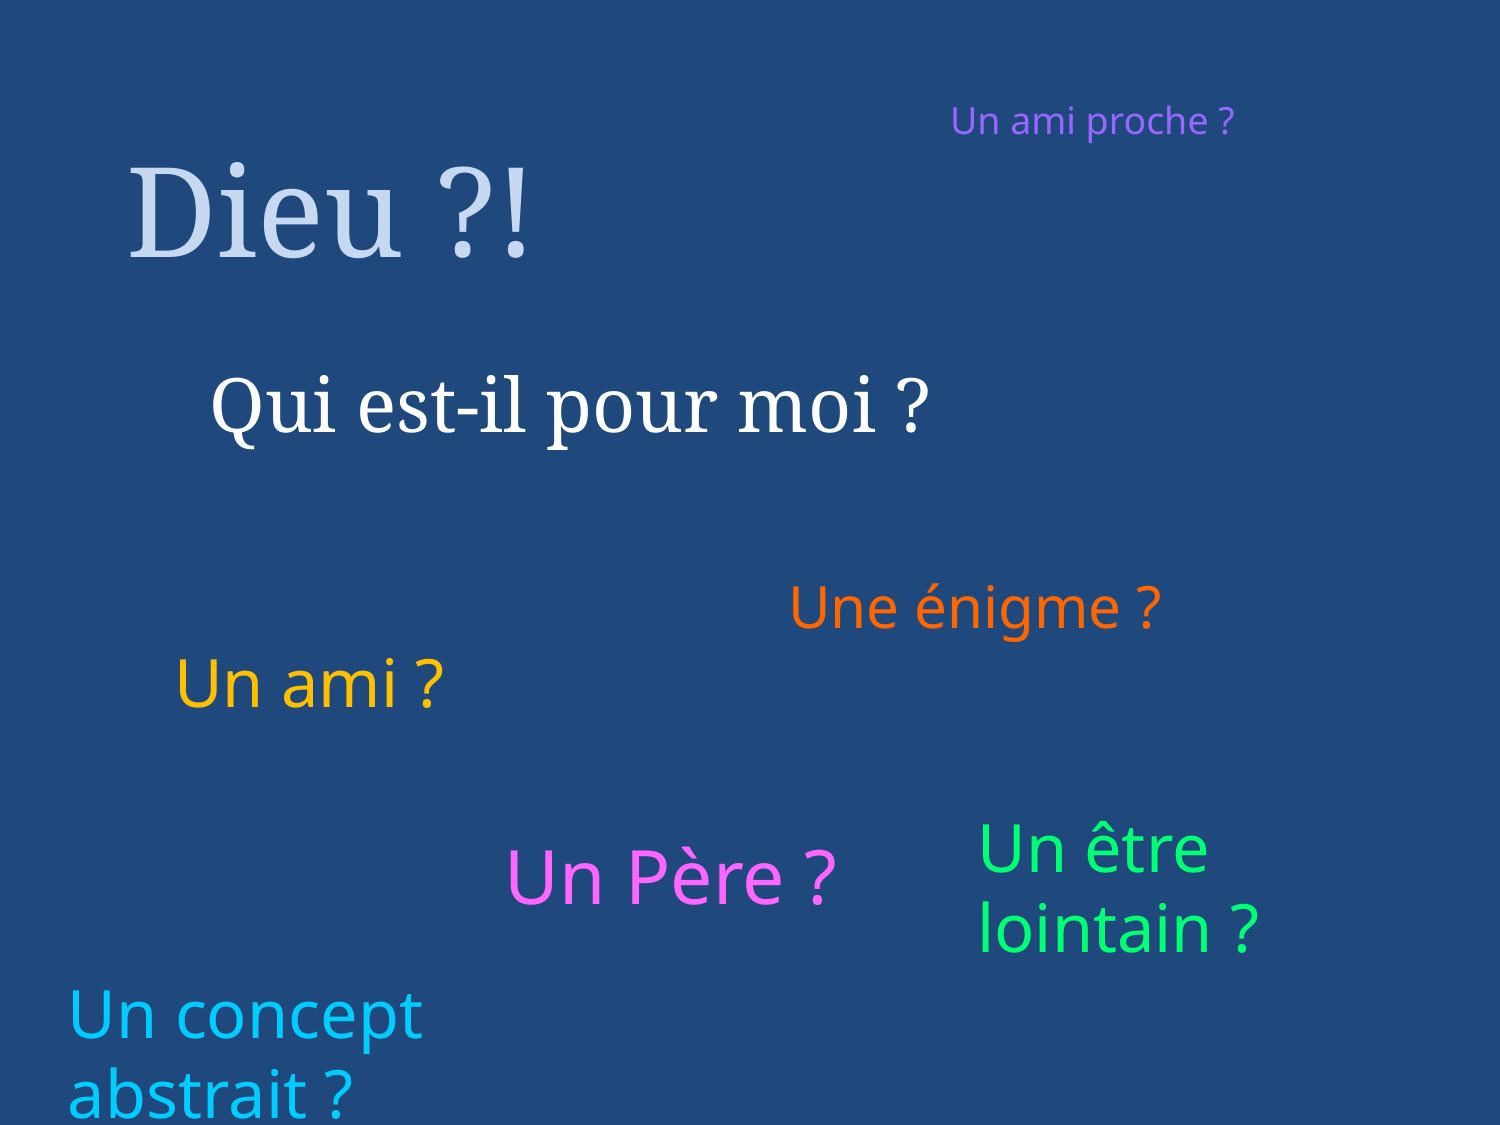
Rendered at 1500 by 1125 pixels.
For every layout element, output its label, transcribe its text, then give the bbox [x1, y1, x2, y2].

text_box Un ami ? [159, 633, 491, 728]
text_box Dieu ?! [112, 125, 951, 291]
text_box Un ami proche ? [891, 89, 1294, 150]
text_box Qui est-il pour moi ? [194, 349, 1270, 455]
text_box Un être lointain ? [962, 798, 1471, 974]
text_box Une énigme ? [773, 562, 1247, 648]
text_box Un Père ? [490, 822, 962, 927]
text_box Un concept abstrait ? [53, 964, 680, 1125]
